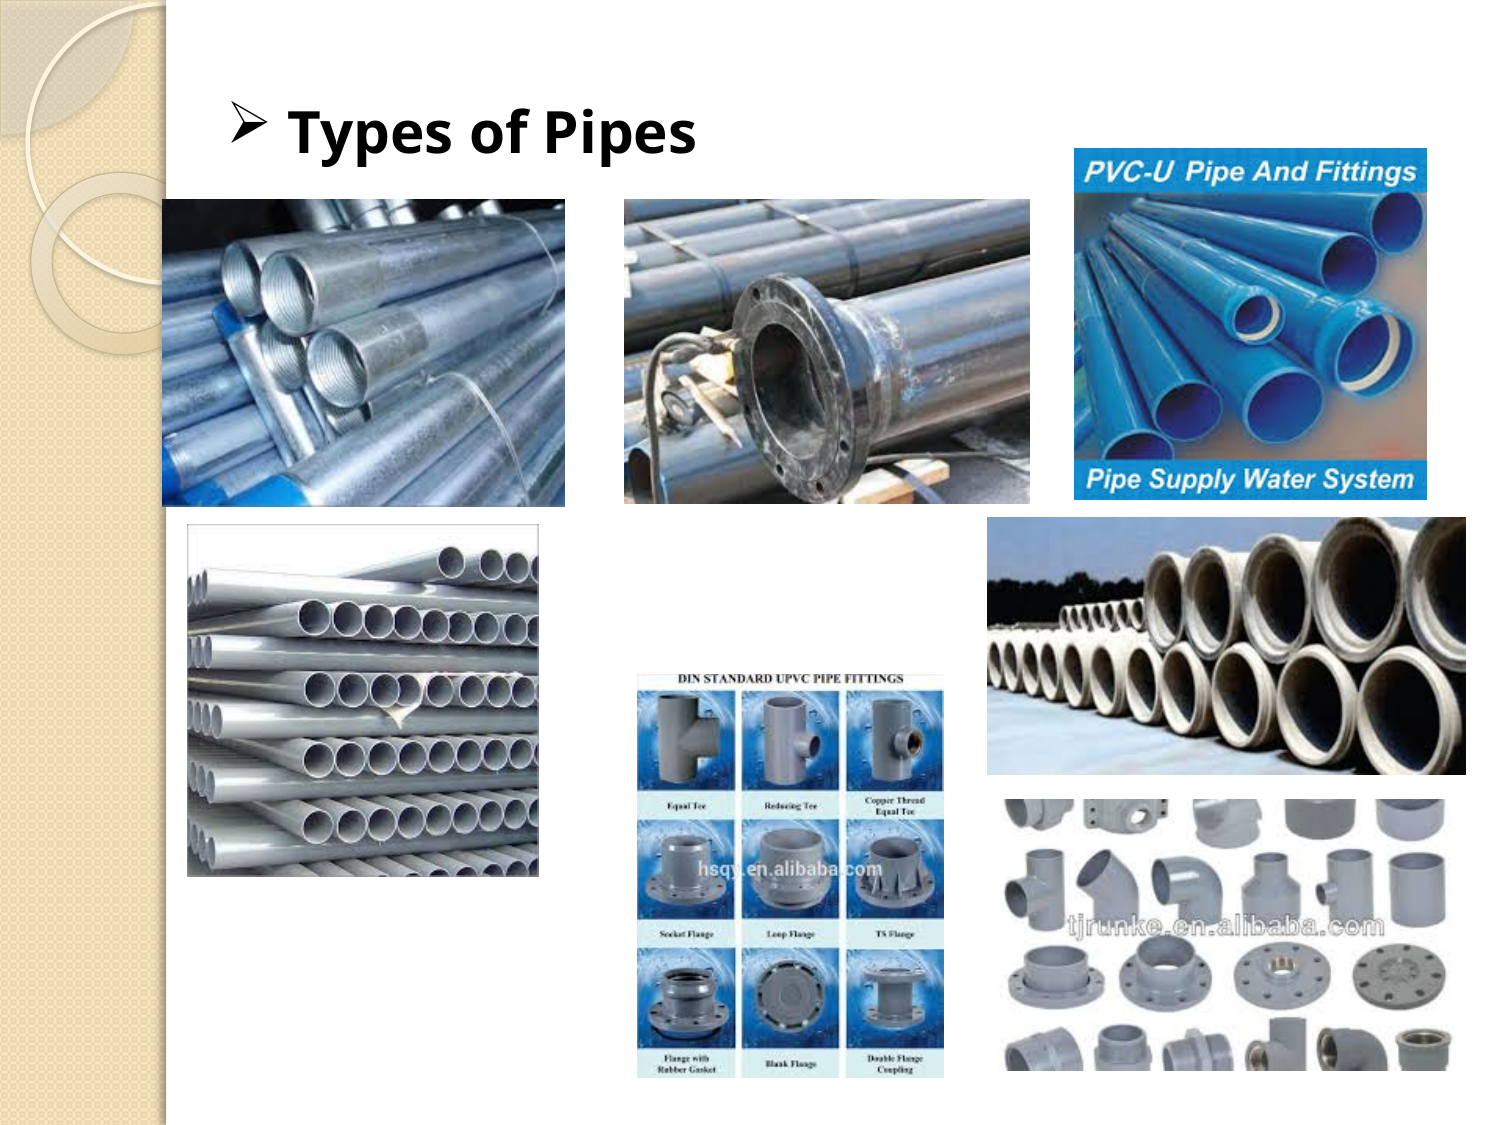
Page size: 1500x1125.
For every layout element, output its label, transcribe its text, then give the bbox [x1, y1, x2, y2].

picture [1074, 148, 1427, 501]
picture [162, 199, 565, 507]
picture [624, 199, 1030, 504]
picture [187, 524, 540, 877]
picture [999, 799, 1455, 1071]
picture [987, 516, 1466, 776]
picture [637, 674, 944, 1079]
text_box Types of Pipes [211, 87, 728, 173]
